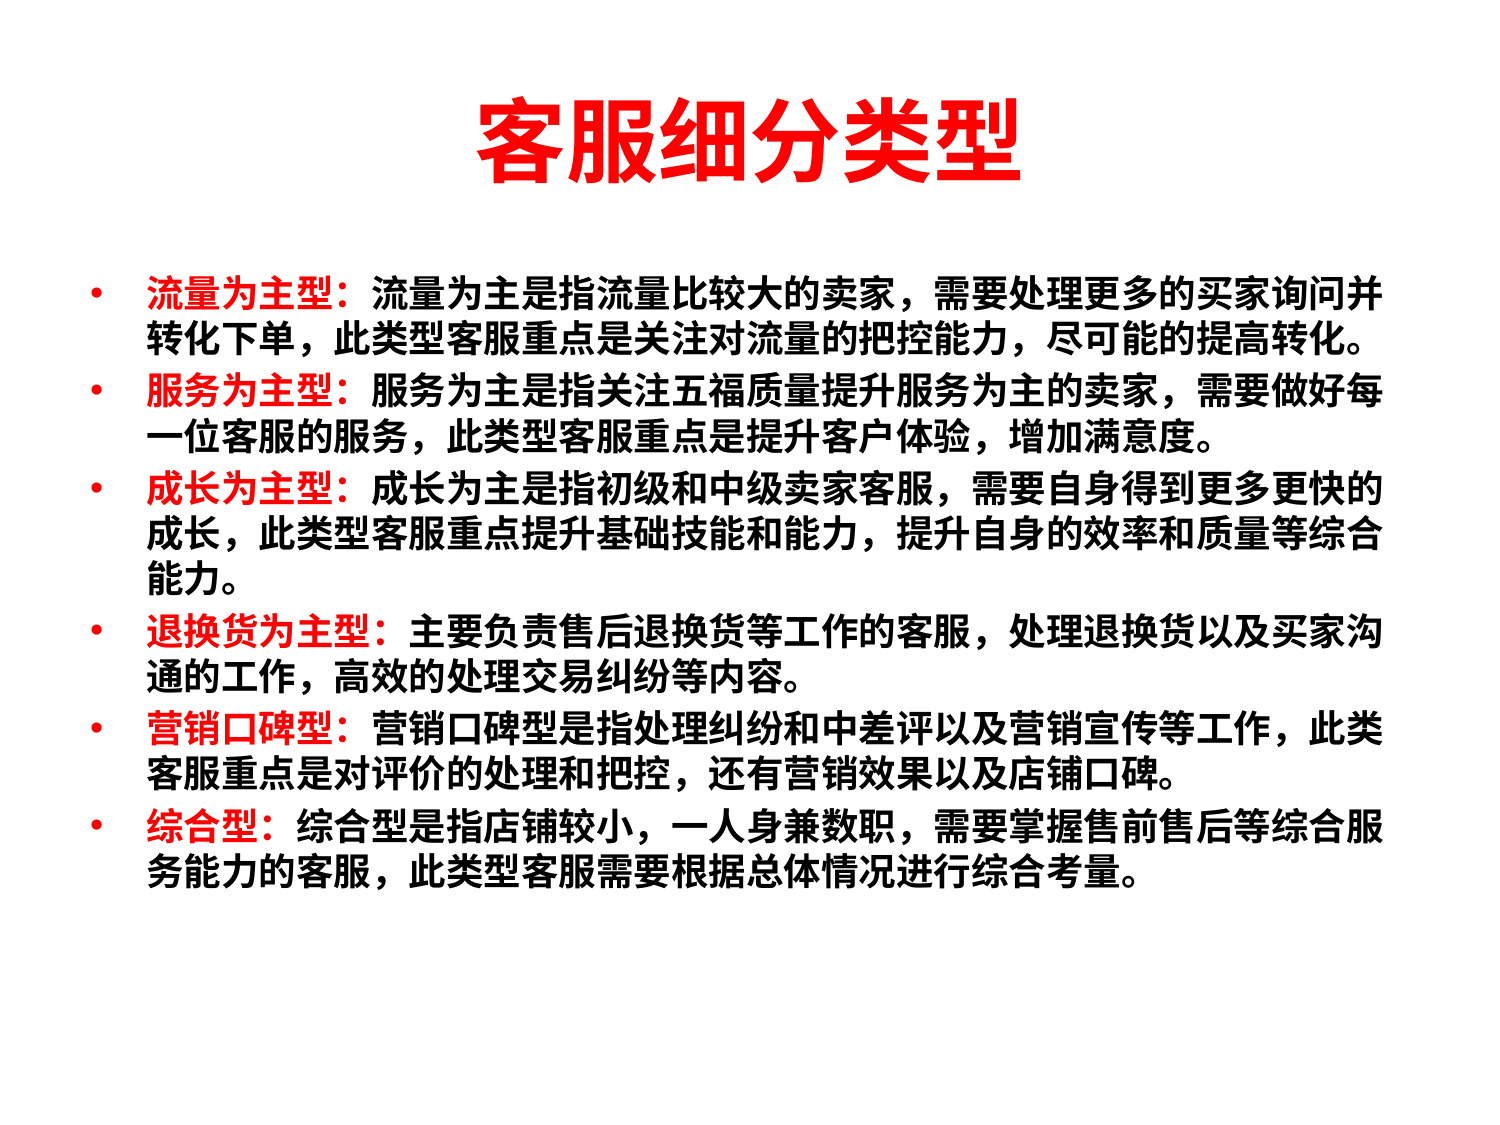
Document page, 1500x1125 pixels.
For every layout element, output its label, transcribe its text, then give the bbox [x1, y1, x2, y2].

title 客服细分类型 [75, 45, 1425, 233]
list 流量为主型：流量为主是指流量比较大的卖家，需要处理更多的买家询问并转化下单，此类型客服重点是关注对流量的把控能力，尽可能的提高转化。 服务为主型：服务为主是指关注五福质量提升服务为主的卖家，需要做好每一位客服的服务，此类型客服重点是提升客户体验，增加满意度。 成长为主型：成长为主是指初级和中级卖家客服，需要自身得到更多更快的成长，此类型客服重点提升基础技能和能力，提升自身的效率和质量等综合能力。 退换货为主型：主要负责售后退换货等工作的客服，处理退换货以及买家沟通的工作，高效的处理交易纠纷等内容。 营销口碑型：营销口碑型是指处理纠纷和中差评以及营销宣传等工作，此类客服重点是对评价的处理和把控，还有营销效果以及店铺口碑。 综合型：综合型是指店铺较小，一人身兼数职，需要掌握售前售后等综合服务能力的客服，此类型客服需要根据总体情况进行综合考量。 [75, 262, 1425, 1005]
